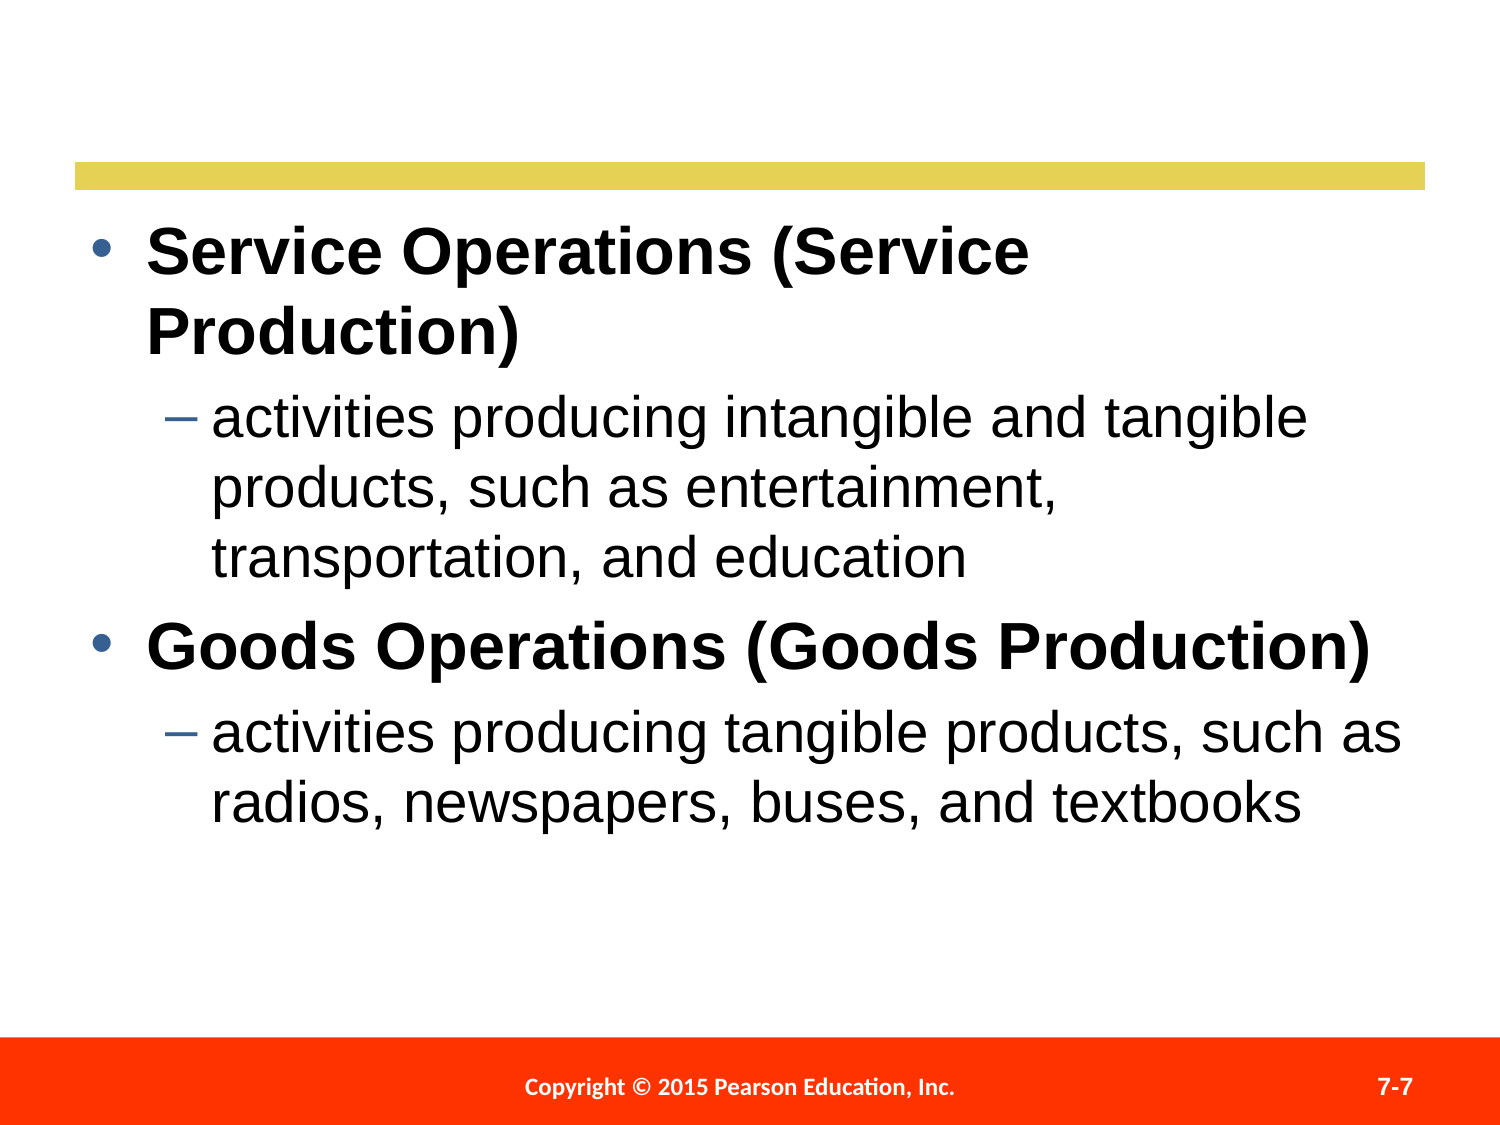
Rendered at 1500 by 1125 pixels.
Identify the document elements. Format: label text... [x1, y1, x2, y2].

list Service Operations (Service Production) activities producing intangible and tangible products, such as entertainment, transportation, and education Goods Operations (Goods Production) activities producing tangible products, such as radios, newspapers, buses, and textbooks [74, 199, 1426, 1006]
picture [75, 162, 1425, 190]
